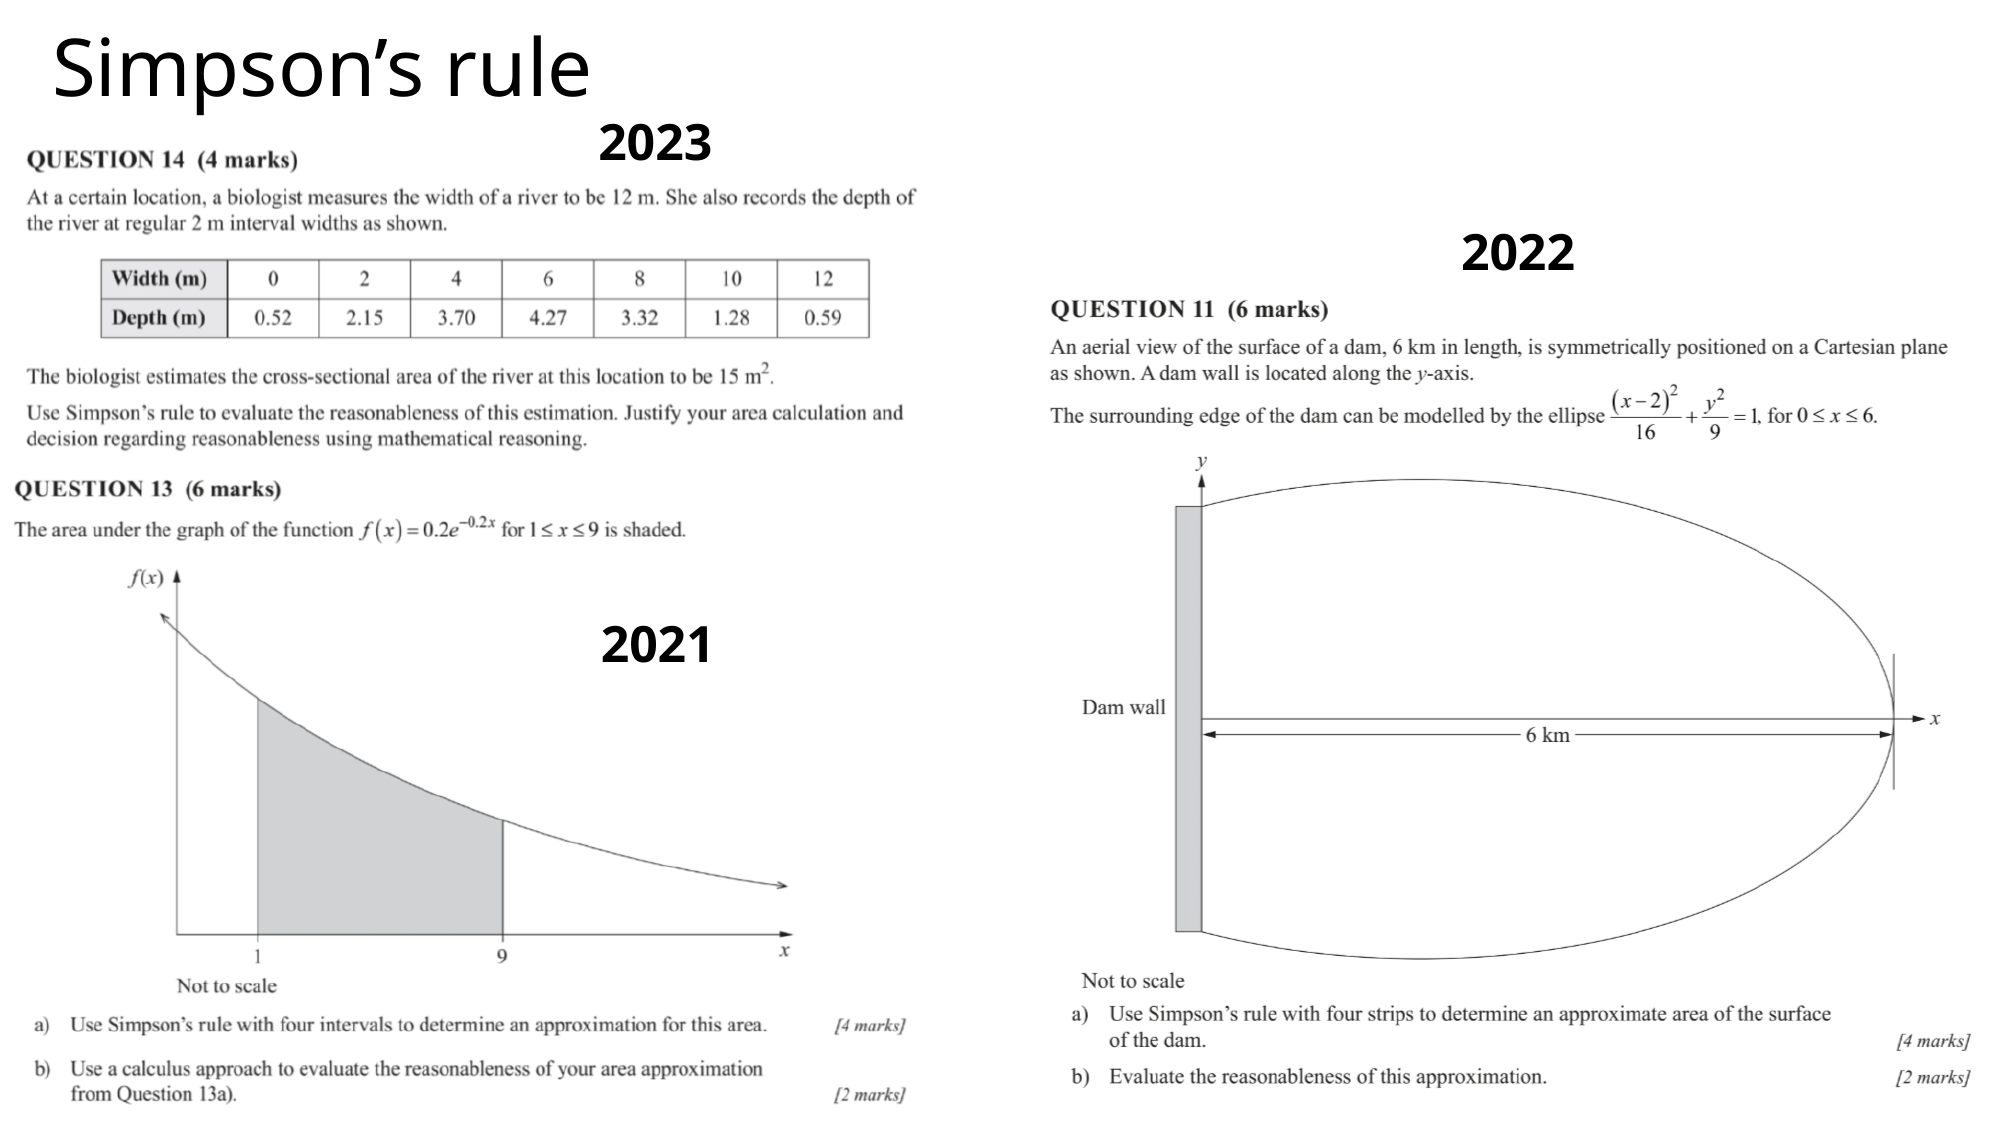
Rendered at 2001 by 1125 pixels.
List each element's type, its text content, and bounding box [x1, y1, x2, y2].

text_box 2022 [1446, 213, 1590, 287]
text_box 2023 [583, 103, 727, 137]
picture [0, 137, 931, 1125]
picture [1035, 287, 2000, 1109]
title Simpson’s rule [37, 20, 926, 122]
